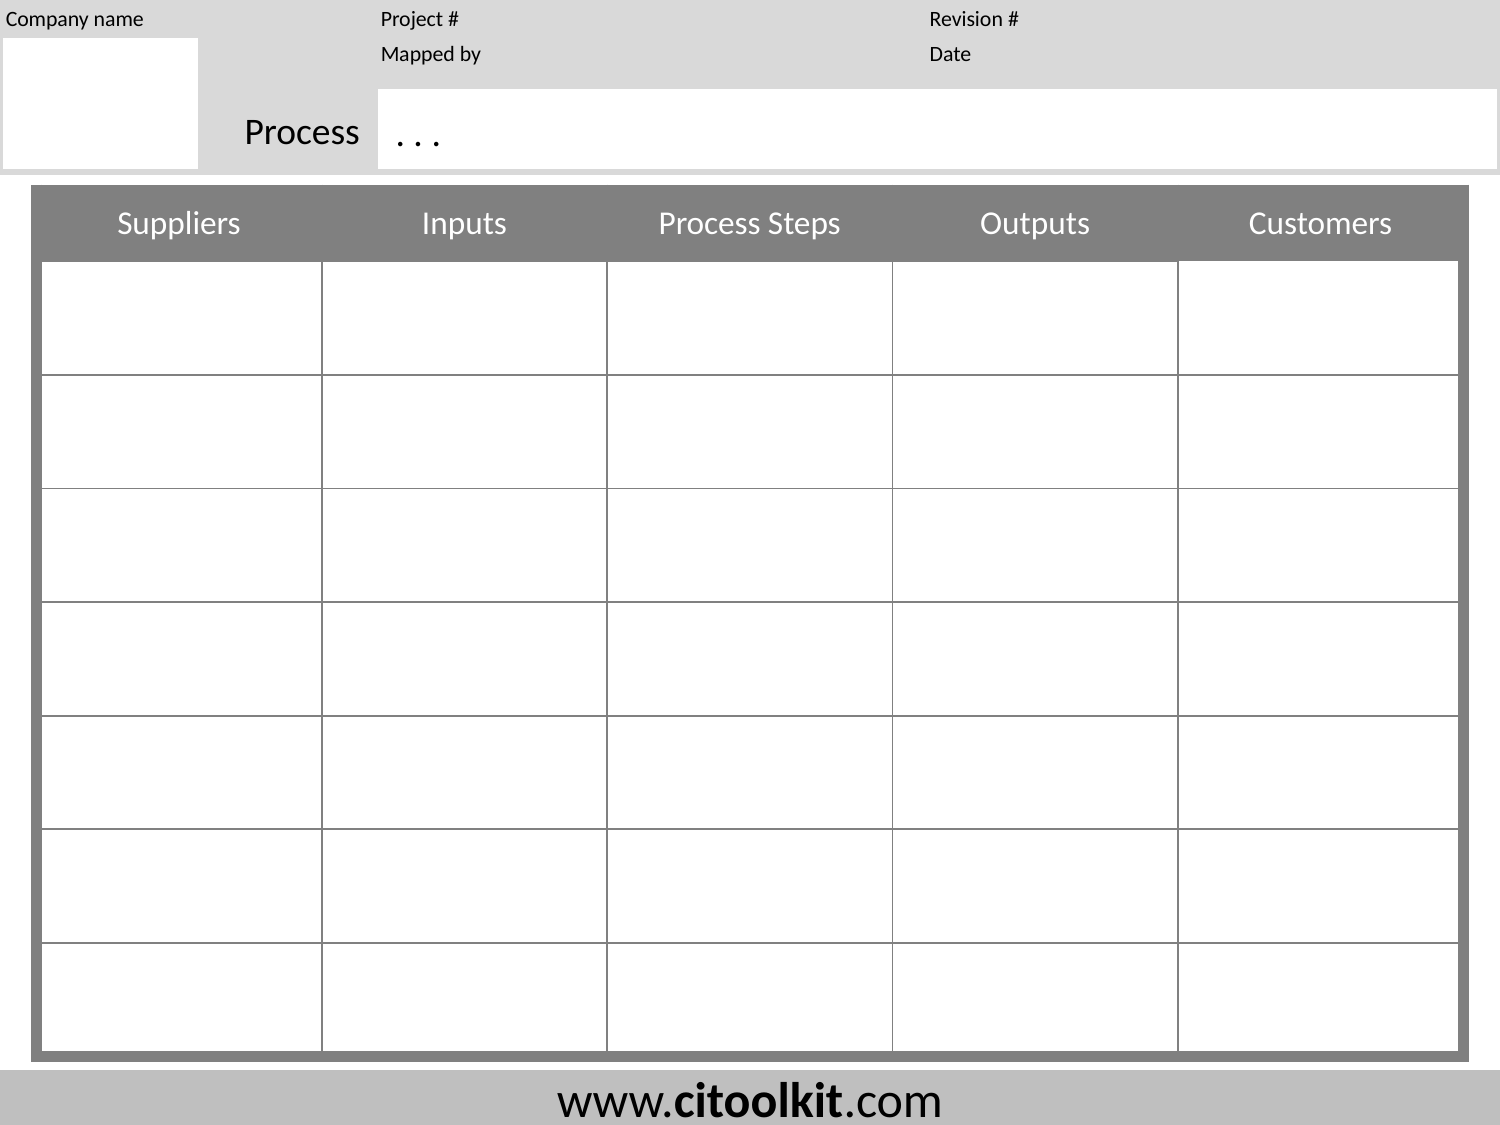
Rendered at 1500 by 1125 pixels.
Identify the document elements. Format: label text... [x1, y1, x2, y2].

table_header Customers [1179, 196, 1458, 261]
table_cell [1179, 944, 1458, 1051]
table_cell [42, 717, 321, 828]
table_cell [893, 830, 1177, 942]
table_cell [1179, 603, 1458, 715]
table_cell [323, 603, 606, 715]
table_cell [323, 717, 606, 828]
table_cell [893, 489, 1177, 601]
table_cell [608, 376, 892, 488]
table_cell [608, 489, 892, 601]
table_header Outputs [893, 196, 1177, 260]
table_cell [608, 830, 892, 942]
table_cell [608, 944, 892, 1051]
table_cell [42, 944, 321, 1051]
table_cell [608, 262, 892, 374]
text_box . . . [380, 101, 1484, 162]
table_cell [1179, 376, 1458, 488]
table_cell [42, 489, 321, 601]
table_cell [1179, 830, 1458, 942]
table_cell [893, 376, 1177, 488]
table_cell [893, 603, 1177, 715]
table_cell [42, 603, 321, 715]
table_cell [323, 944, 606, 1051]
table_cell [893, 262, 1177, 374]
table_cell [323, 830, 606, 942]
table_header Process Steps [608, 196, 892, 260]
table_cell [42, 830, 321, 942]
table_cell [42, 376, 321, 488]
table_cell [323, 489, 606, 601]
table_cell [323, 376, 606, 488]
table_cell [1179, 717, 1458, 828]
table_cell [608, 603, 892, 715]
table_cell [42, 262, 321, 374]
table_cell [893, 944, 1177, 1051]
table_header Inputs [323, 196, 606, 260]
table_cell [608, 717, 892, 828]
table_cell [1179, 261, 1458, 374]
table_cell [893, 717, 1177, 828]
table_cell [323, 262, 606, 374]
table_cell [1179, 489, 1458, 601]
table_header Suppliers [42, 196, 321, 260]
